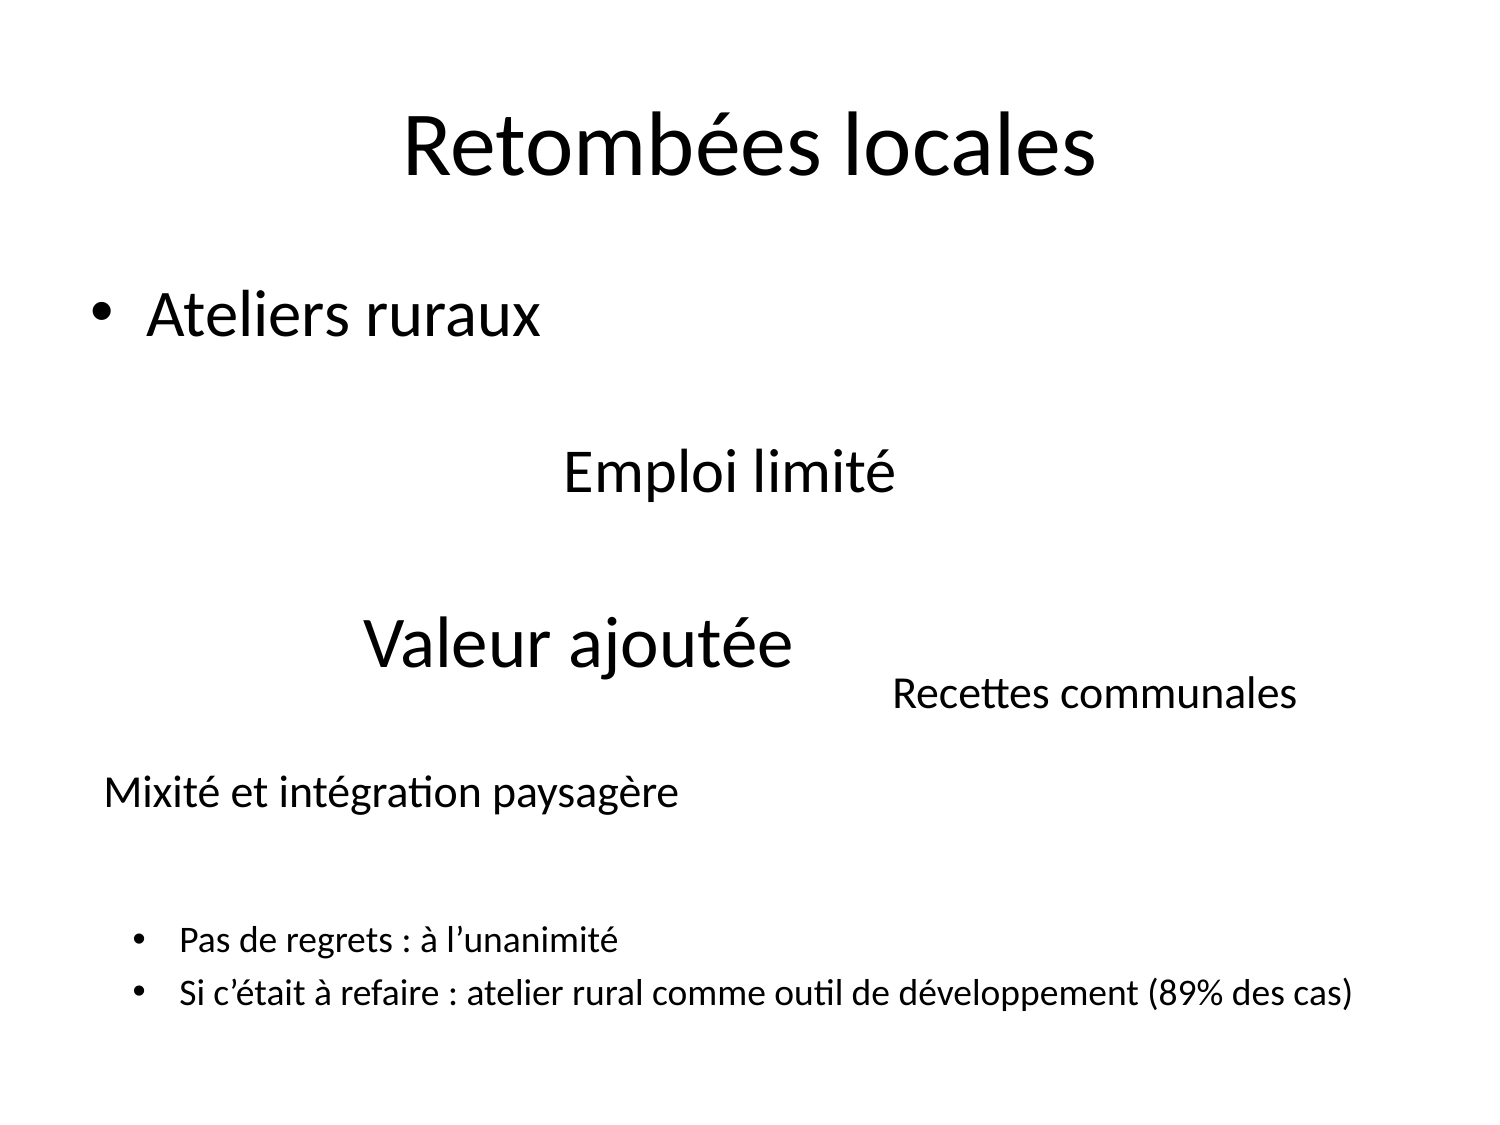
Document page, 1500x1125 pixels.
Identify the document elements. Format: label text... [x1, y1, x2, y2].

text_box Emploi limité [549, 422, 1164, 513]
text_box Mixité et intégration paysagère [88, 754, 703, 824]
text_box Pas de regrets : à l’unanimité Si c’était à refaire : atelier rural comme outil de développement (89% des cas) [17, 908, 1447, 1021]
text_box Valeur ajoutée [348, 587, 963, 690]
list Ateliers ruraux [75, 262, 1425, 908]
text_box Recettes communales [877, 655, 1492, 726]
title Retombées locales [75, 45, 1425, 233]
